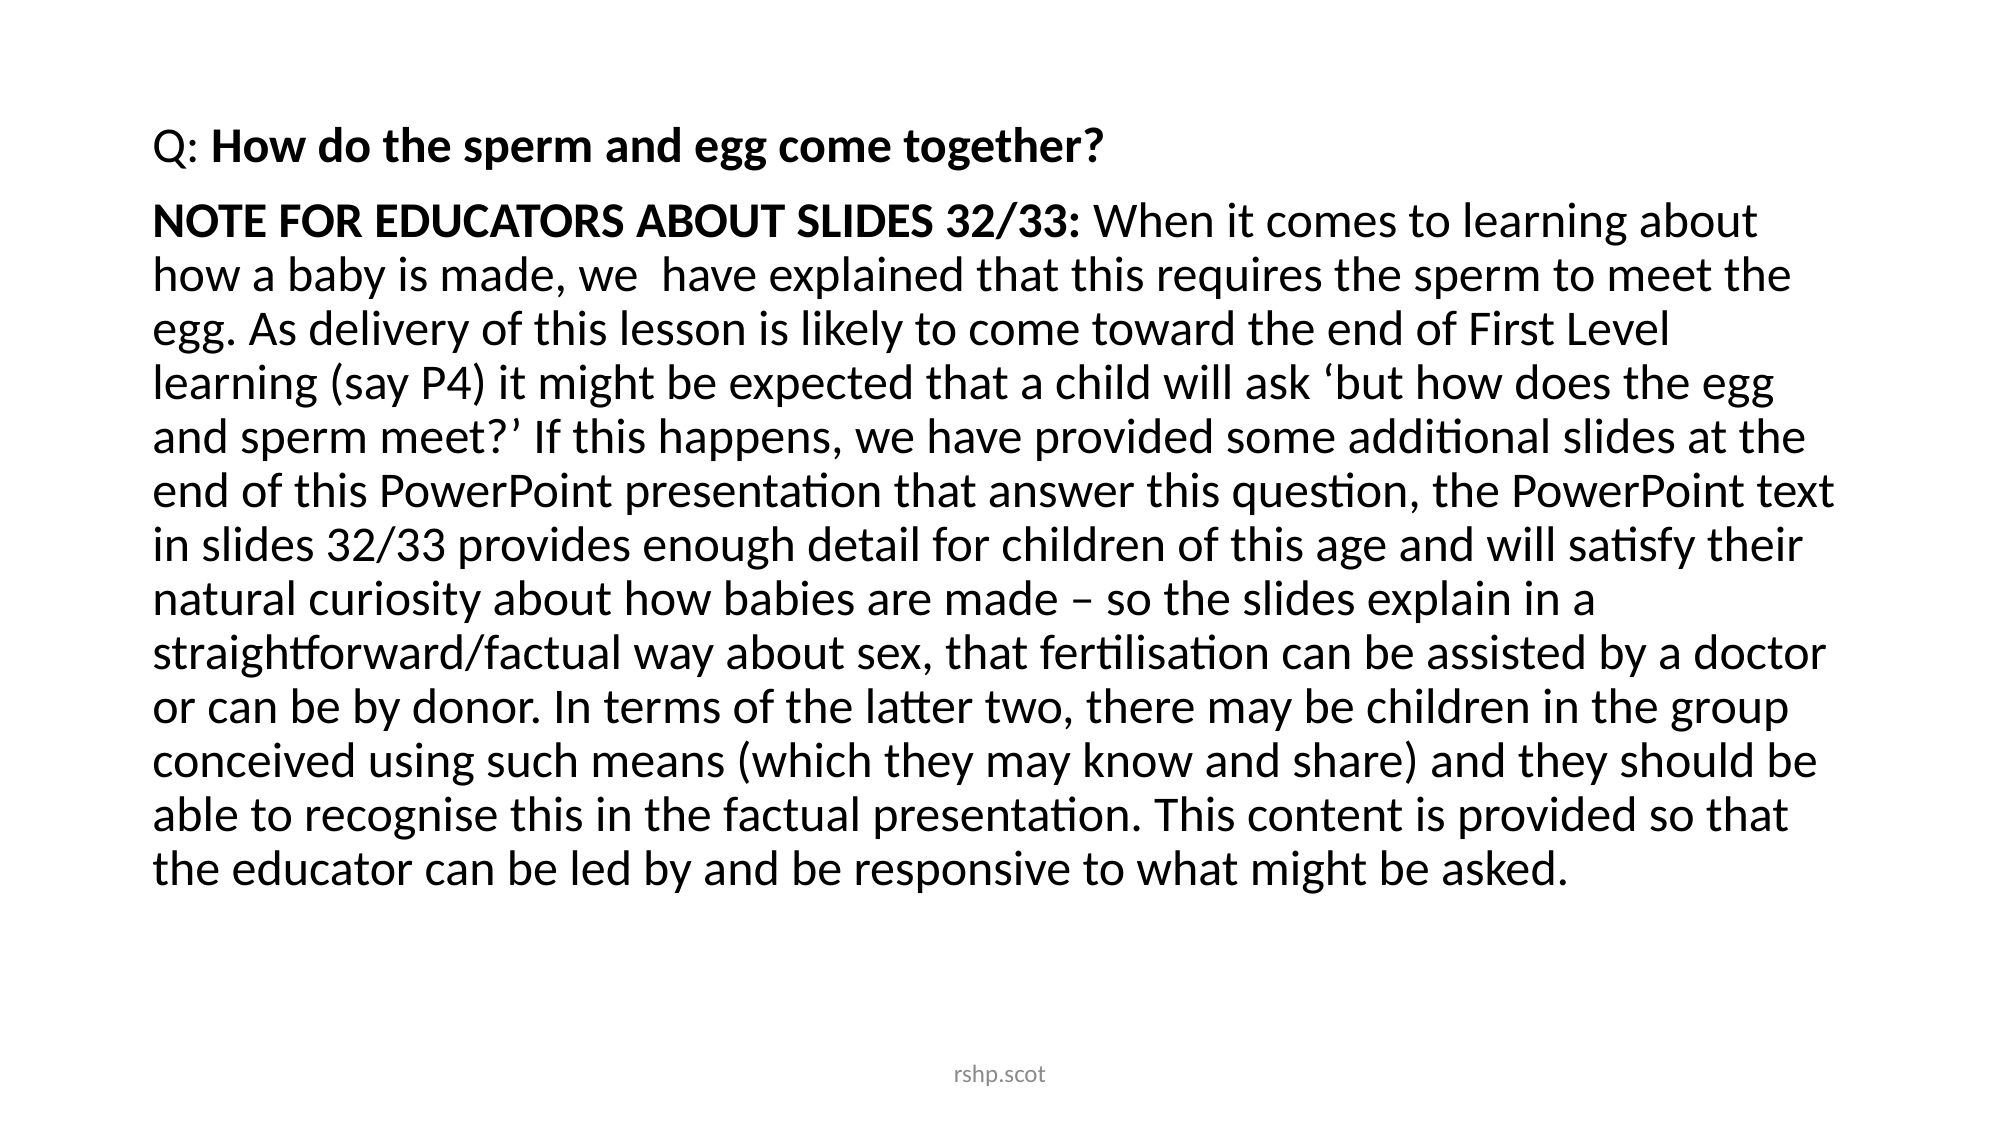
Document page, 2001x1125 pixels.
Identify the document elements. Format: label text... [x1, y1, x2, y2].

footer rshp.scot [662, 1042, 1338, 1103]
list Q: How do the sperm and egg come together? NOTE FOR EDUCATORS ABOUT SLIDES 32/33: When it comes to learning about how a baby is made, we have explained that this requires the sperm to meet the egg. As delivery of this lesson is likely to come toward the end of First Level learning (say P4) it might be expected that a child will ask ‘but how does the egg and sperm meet?’ If this happens, we have provided some additional slides at the end of this PowerPoint presentation that answer this question, the PowerPoint text in slides 32/33 provides enough detail for children of this age and will satisfy their natural curiosity about how babies are made – so the slides explain in a straightforward/factual way about sex, that fertilisation can be assisted by a doctor or can be by donor. In terms of the latter two, there may be children in the group conceived using such means (which they may know and share) and they should be able to recognise this in the factual presentation. This content is provided so that the educator can be led by and be responsive to what might be asked. [137, 111, 1863, 1014]
